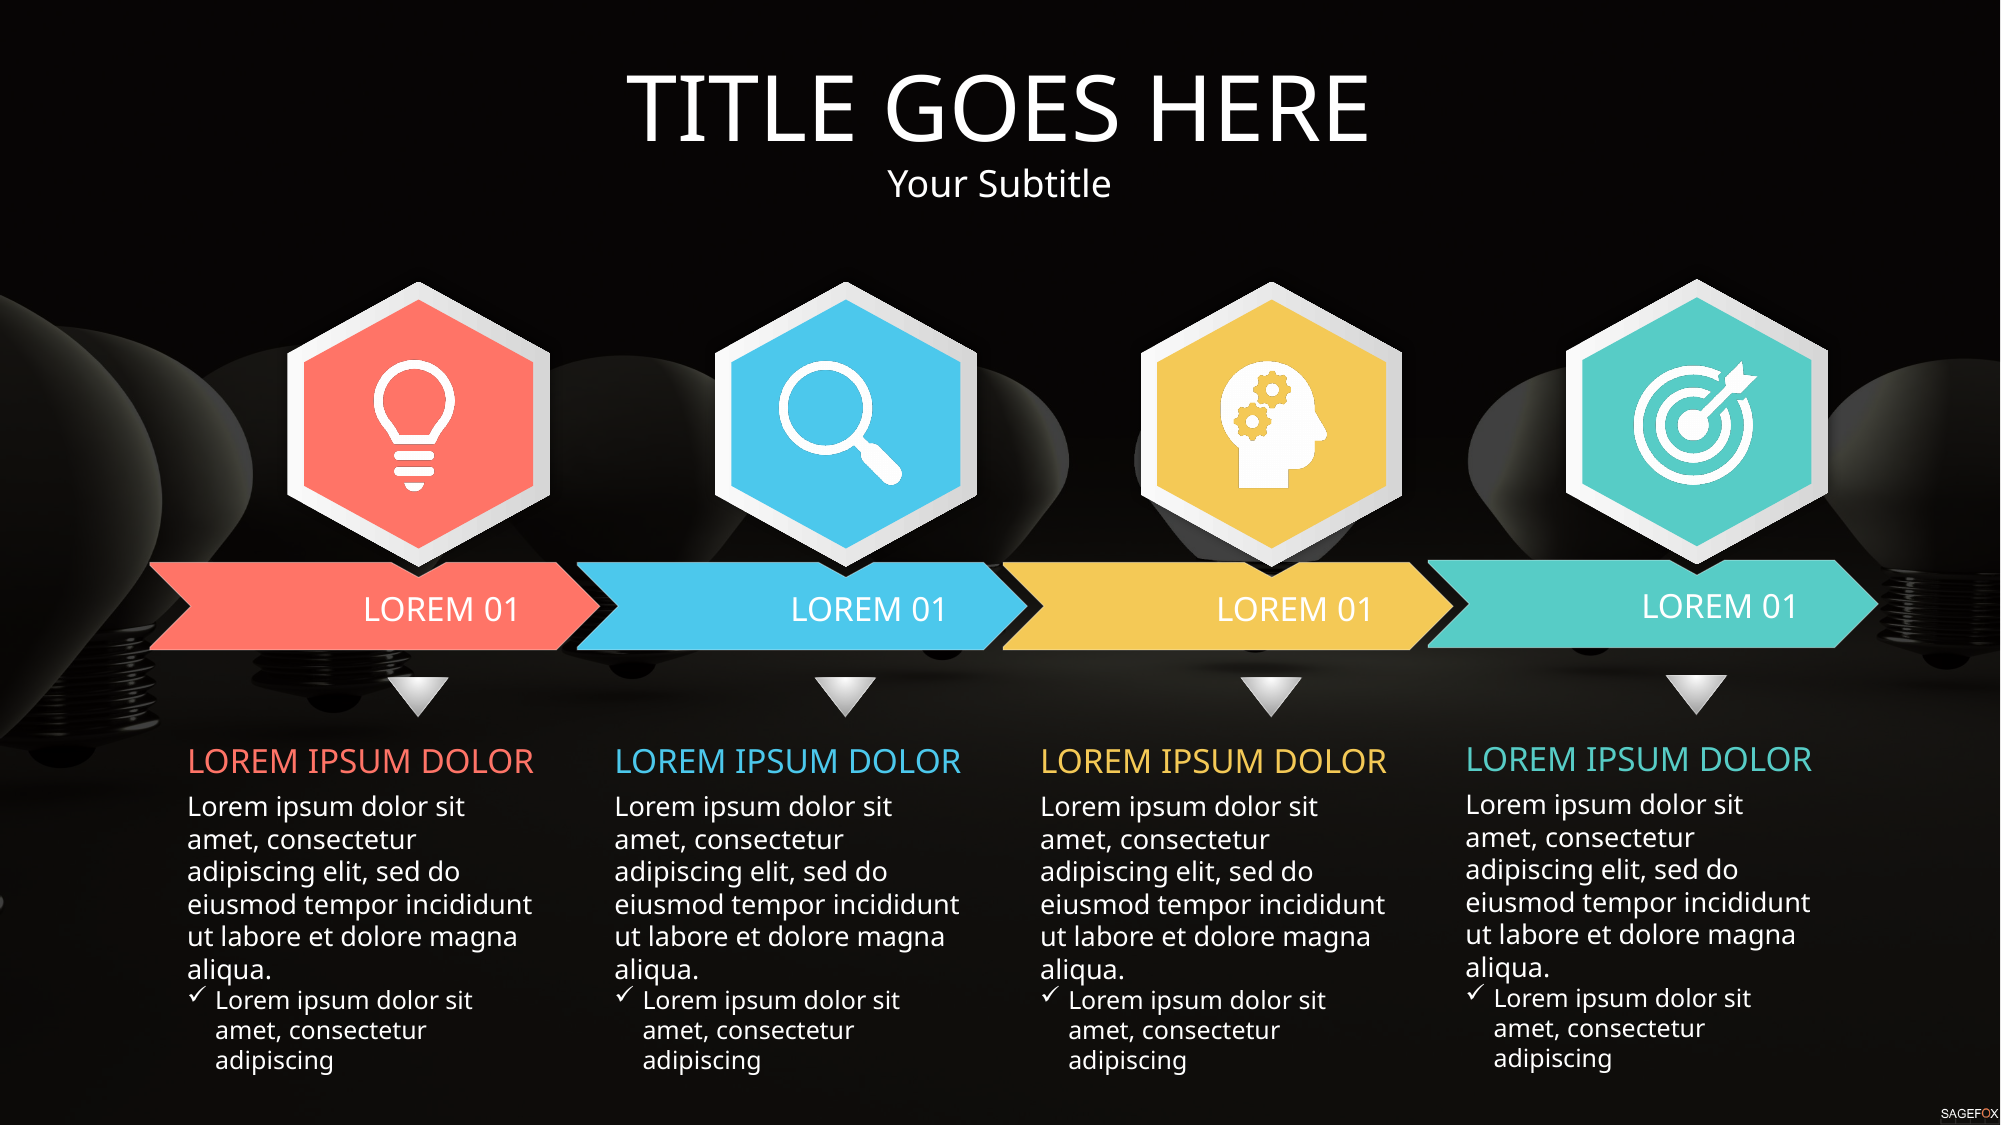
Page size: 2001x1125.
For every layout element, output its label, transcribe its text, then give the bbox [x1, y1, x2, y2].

text_box LOREM IPSUM DOLOR Lorem ipsum dolor sit amet, consectetur adipiscing elit, sed do eiusmod tempor incididunt ut labore et dolore magna aliqua. Lorem ipsum dolor sit amet, consectetur adipiscing [172, 732, 554, 1082]
text_box [813, 676, 878, 719]
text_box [600, 562, 1028, 650]
text_box LOREM IPSUM DOLOR Lorem ipsum dolor sit amet, consectetur adipiscing elit, sed do eiusmod tempor incididunt ut labore et dolore magna aliqua. Lorem ipsum dolor sit amet, consectetur adipiscing [1450, 730, 1832, 1080]
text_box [149, 562, 600, 650]
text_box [1140, 281, 1403, 567]
text_box [385, 676, 451, 719]
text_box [1565, 279, 1828, 560]
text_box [1028, 562, 1454, 650]
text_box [1428, 560, 1879, 648]
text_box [287, 281, 550, 567]
text_box [1664, 674, 1729, 717]
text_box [714, 281, 977, 567]
picture [0, 0, 2001, 1125]
text_box LOREM IPSUM DOLOR Lorem ipsum dolor sit amet, consectetur adipiscing elit, sed do eiusmod tempor incididunt ut labore et dolore magna aliqua. Lorem ipsum dolor sit amet, consectetur adipiscing [1025, 732, 1407, 1082]
text_box LOREM IPSUM DOLOR Lorem ipsum dolor sit amet, consectetur adipiscing elit, sed do eiusmod tempor incididunt ut labore et dolore magna aliqua. Lorem ipsum dolor sit amet, consectetur adipiscing [599, 732, 981, 1082]
text_box [1239, 676, 1304, 719]
text_box TITLE GOES HERE Your Subtitle [548, 42, 1452, 212]
